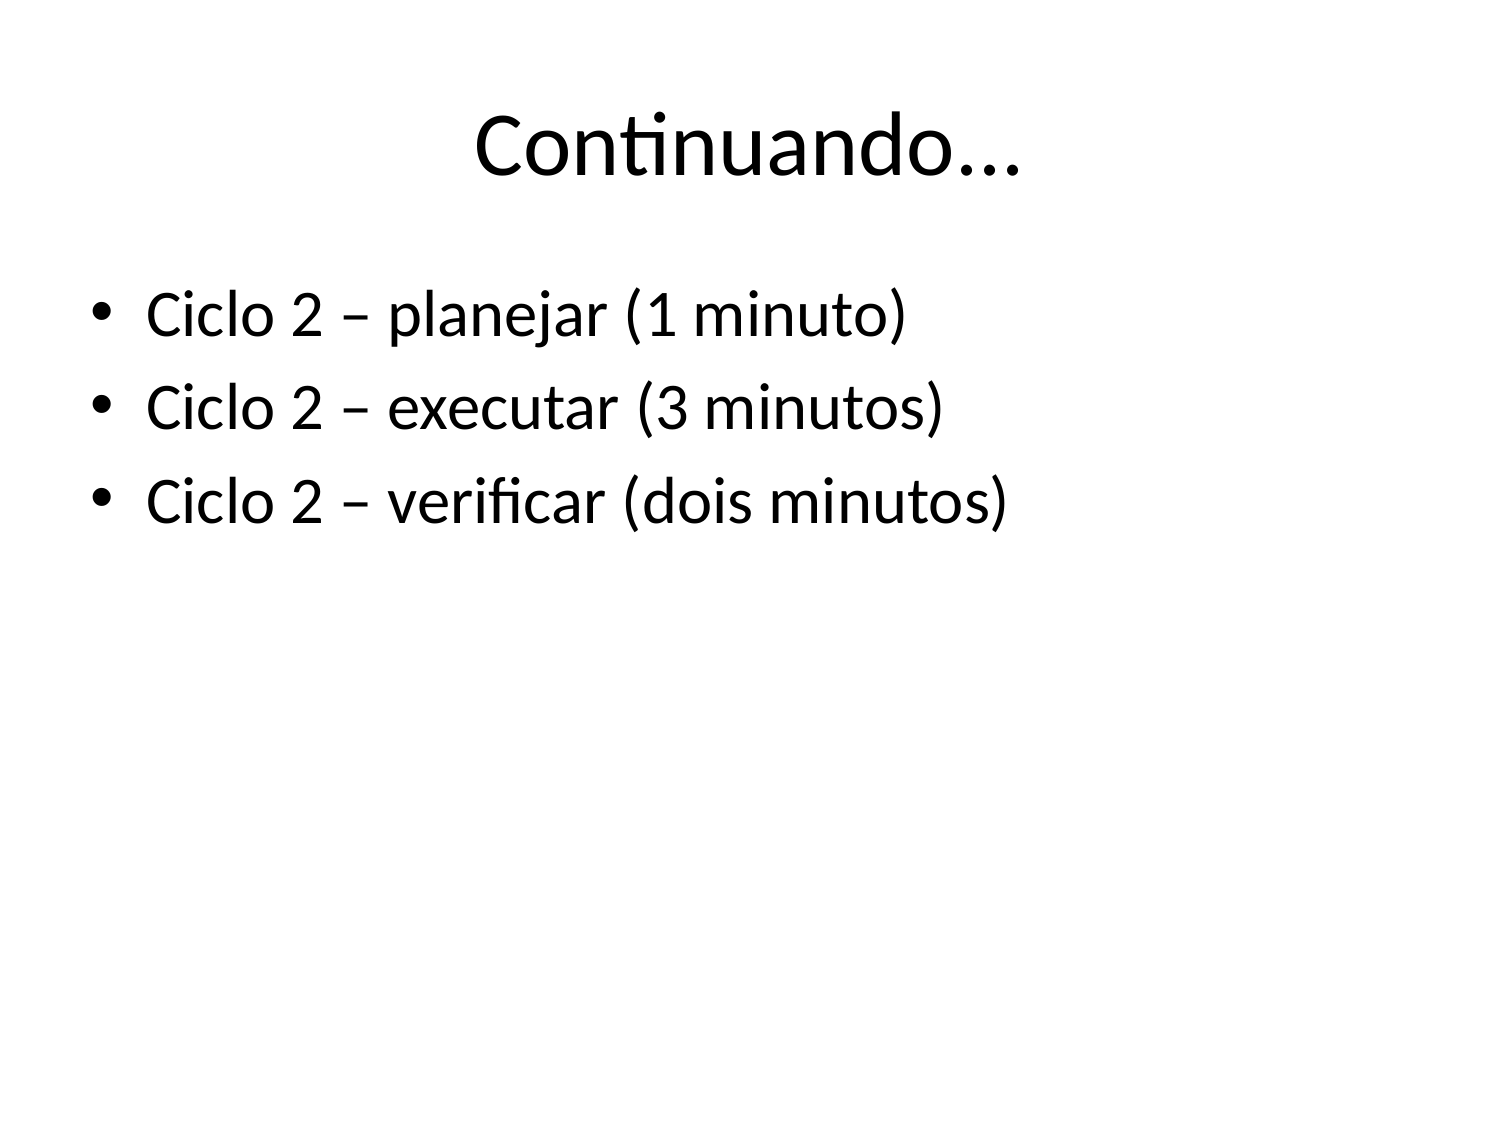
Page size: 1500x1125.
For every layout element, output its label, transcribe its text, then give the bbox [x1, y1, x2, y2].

title Continuando... [75, 45, 1425, 233]
list Ciclo 2 – planejar (1 minuto) Ciclo 2 – executar (3 minutos) Ciclo 2 – verificar (dois minutos) [75, 262, 1425, 1005]
